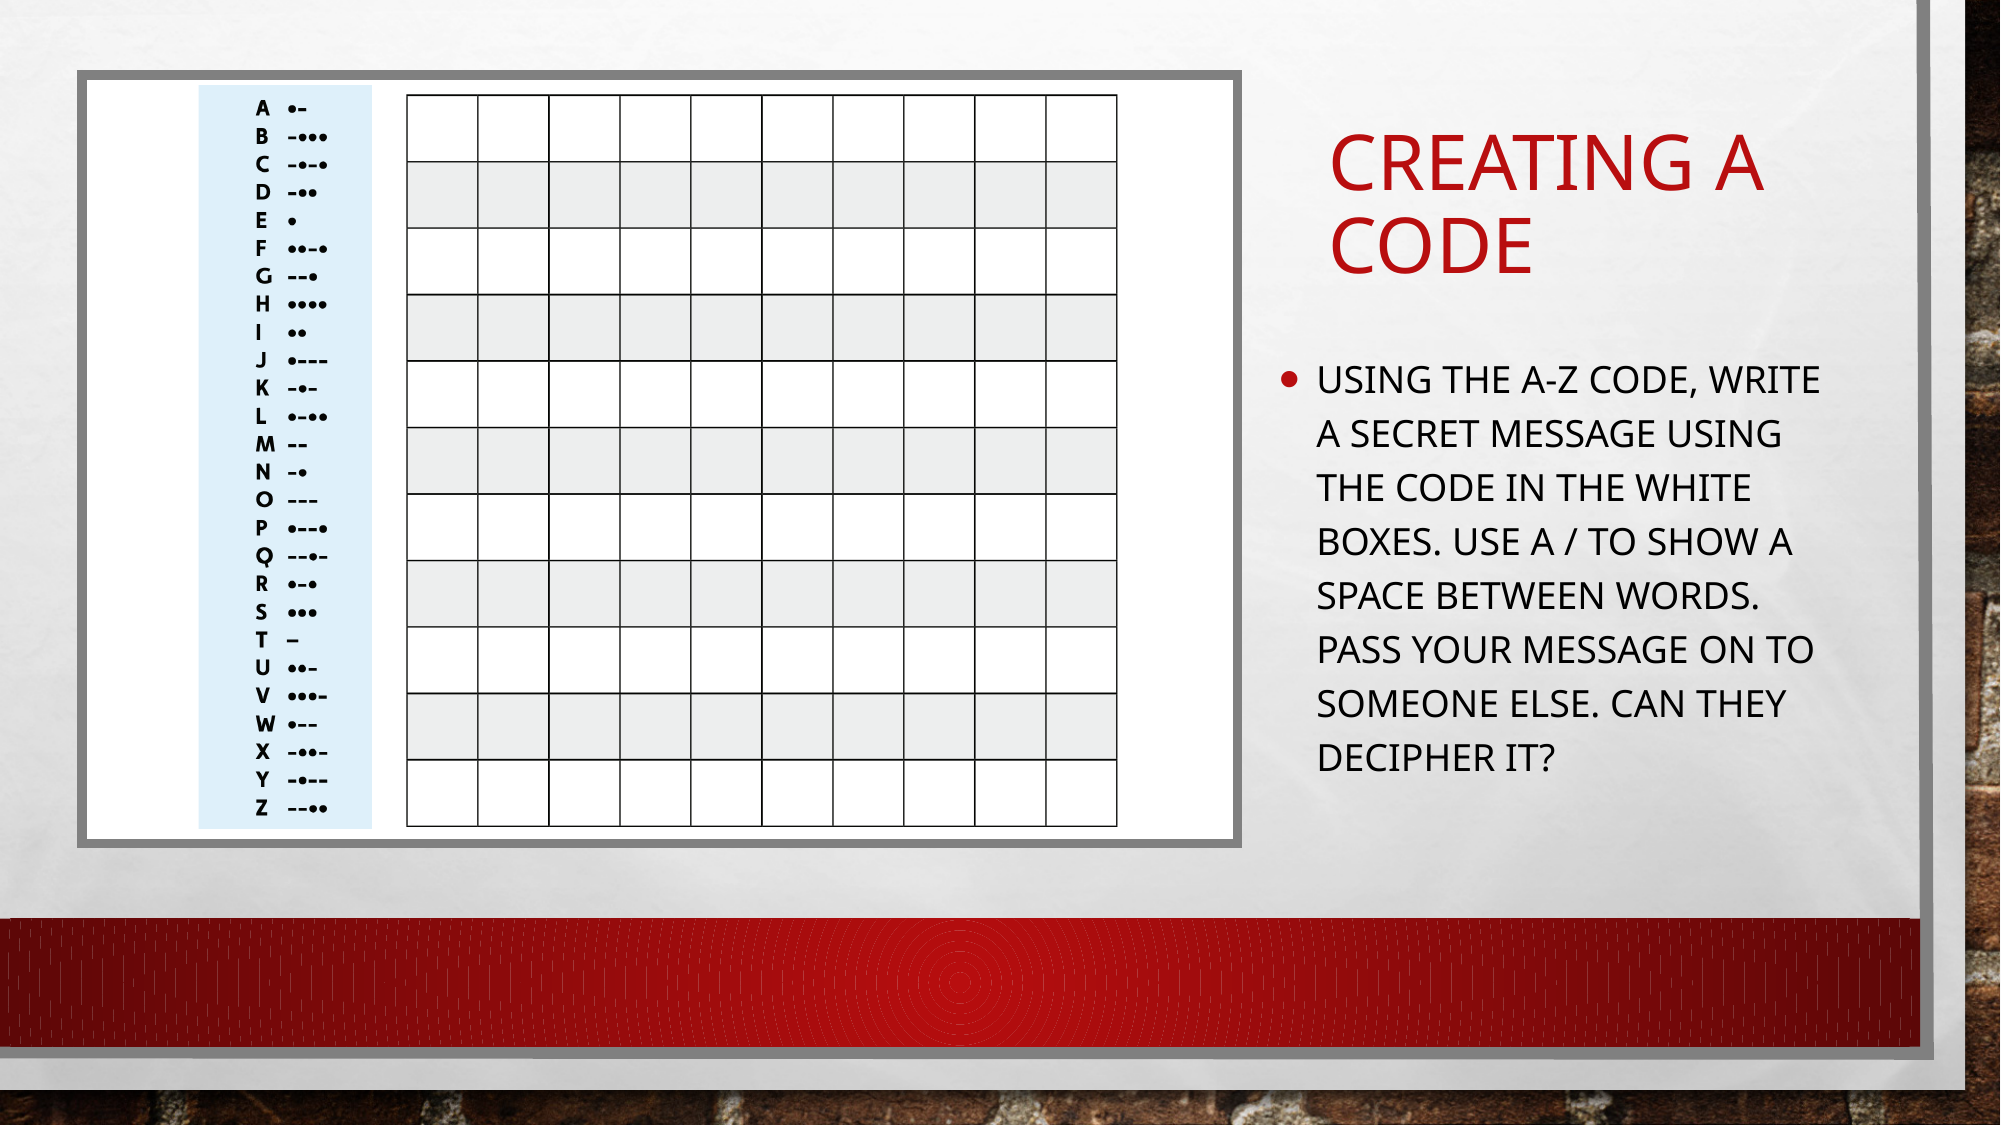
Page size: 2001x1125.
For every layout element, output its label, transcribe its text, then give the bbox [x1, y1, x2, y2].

picture [198, 83, 1135, 832]
list Using the A-Z CODE, WRITE A SECRET MESSAGE USING THE CODE IN THE WHITE BOXES. use A / TO SHOW A SPACE BETWEEN WORDS. pass YOUR MESSAGE ON TO SOMEONE ELSE. Can they decipher it? [1263, 339, 1869, 844]
title Creating a code [1313, 112, 1818, 302]
text_box [80, 73, 1239, 845]
picture [0, 0, 2000, 1125]
